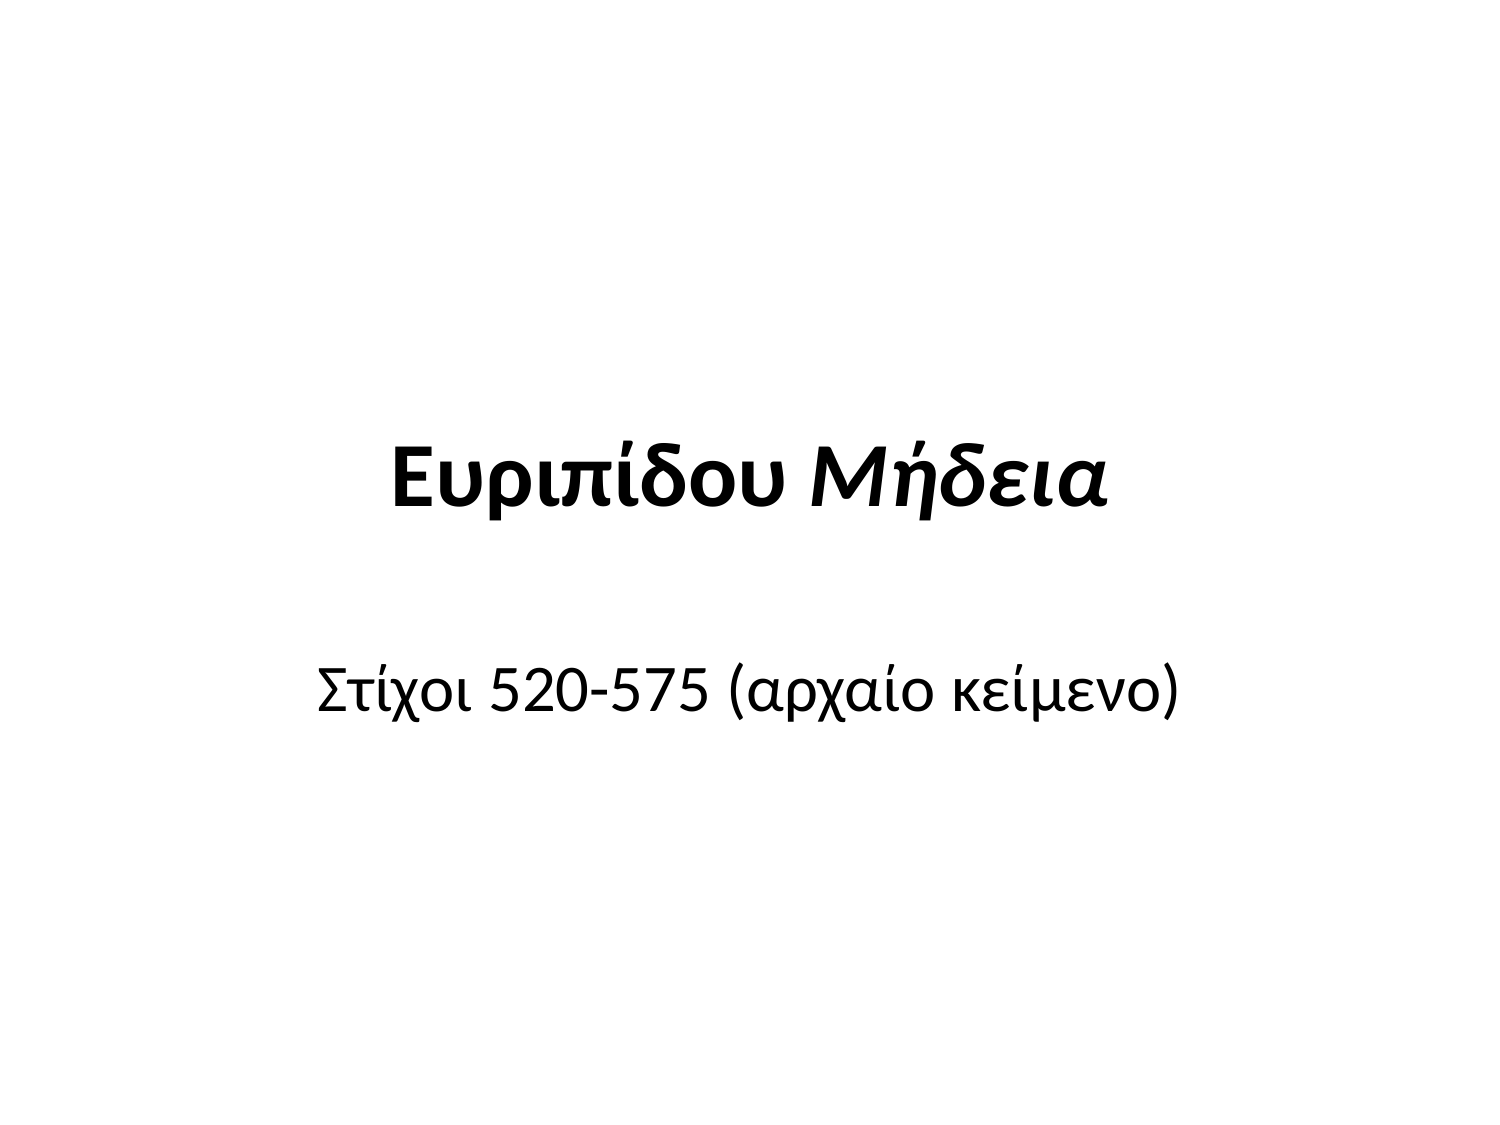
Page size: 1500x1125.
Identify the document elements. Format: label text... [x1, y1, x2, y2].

subtitle Στίχοι 520-575 (αρχαίο κείμενο) [112, 637, 1388, 925]
title Ευριπίδου Μήδεια [112, 349, 1388, 591]
